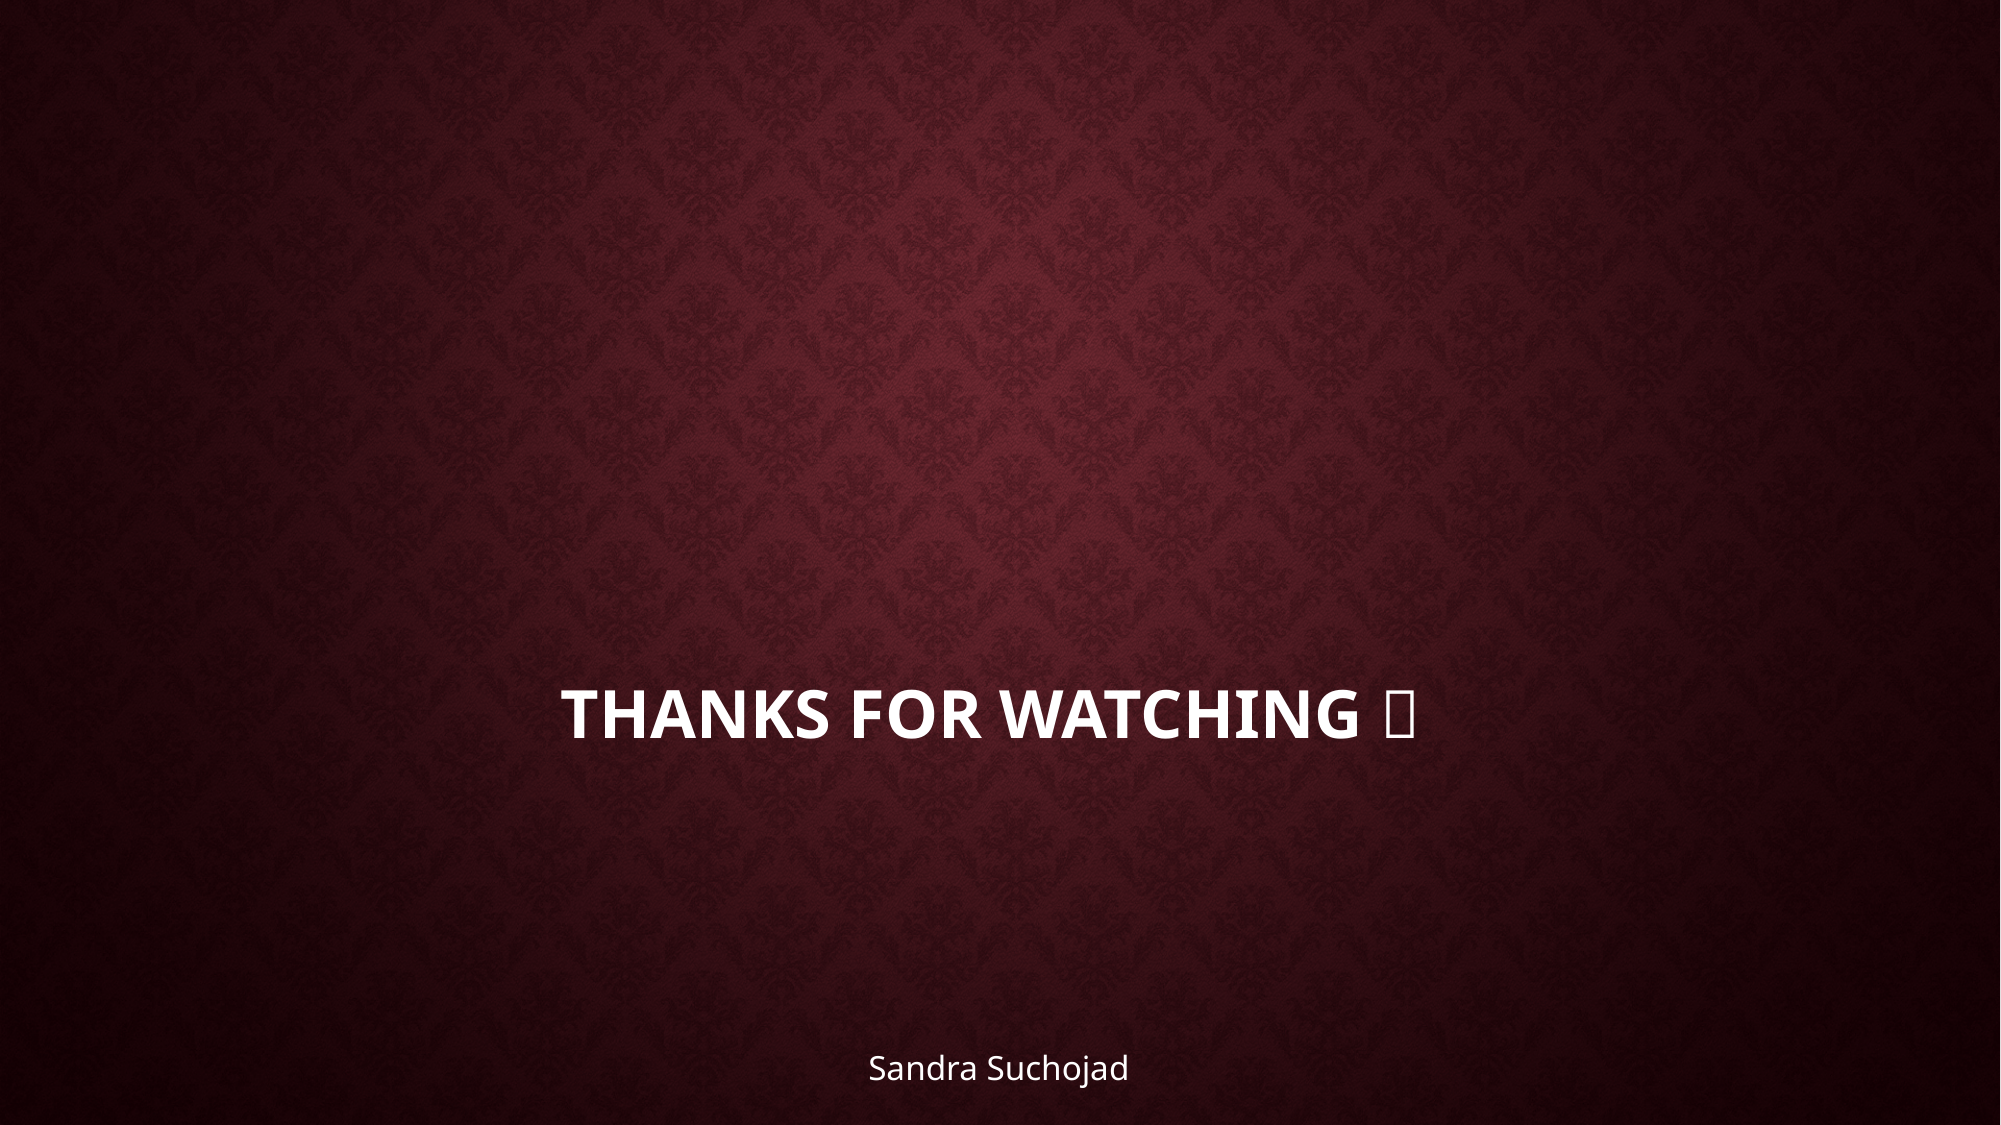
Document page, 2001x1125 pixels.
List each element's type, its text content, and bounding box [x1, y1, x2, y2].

title Thanks for watching  [149, 348, 1849, 761]
list Sandra Suchojad [149, 1031, 1849, 1125]
